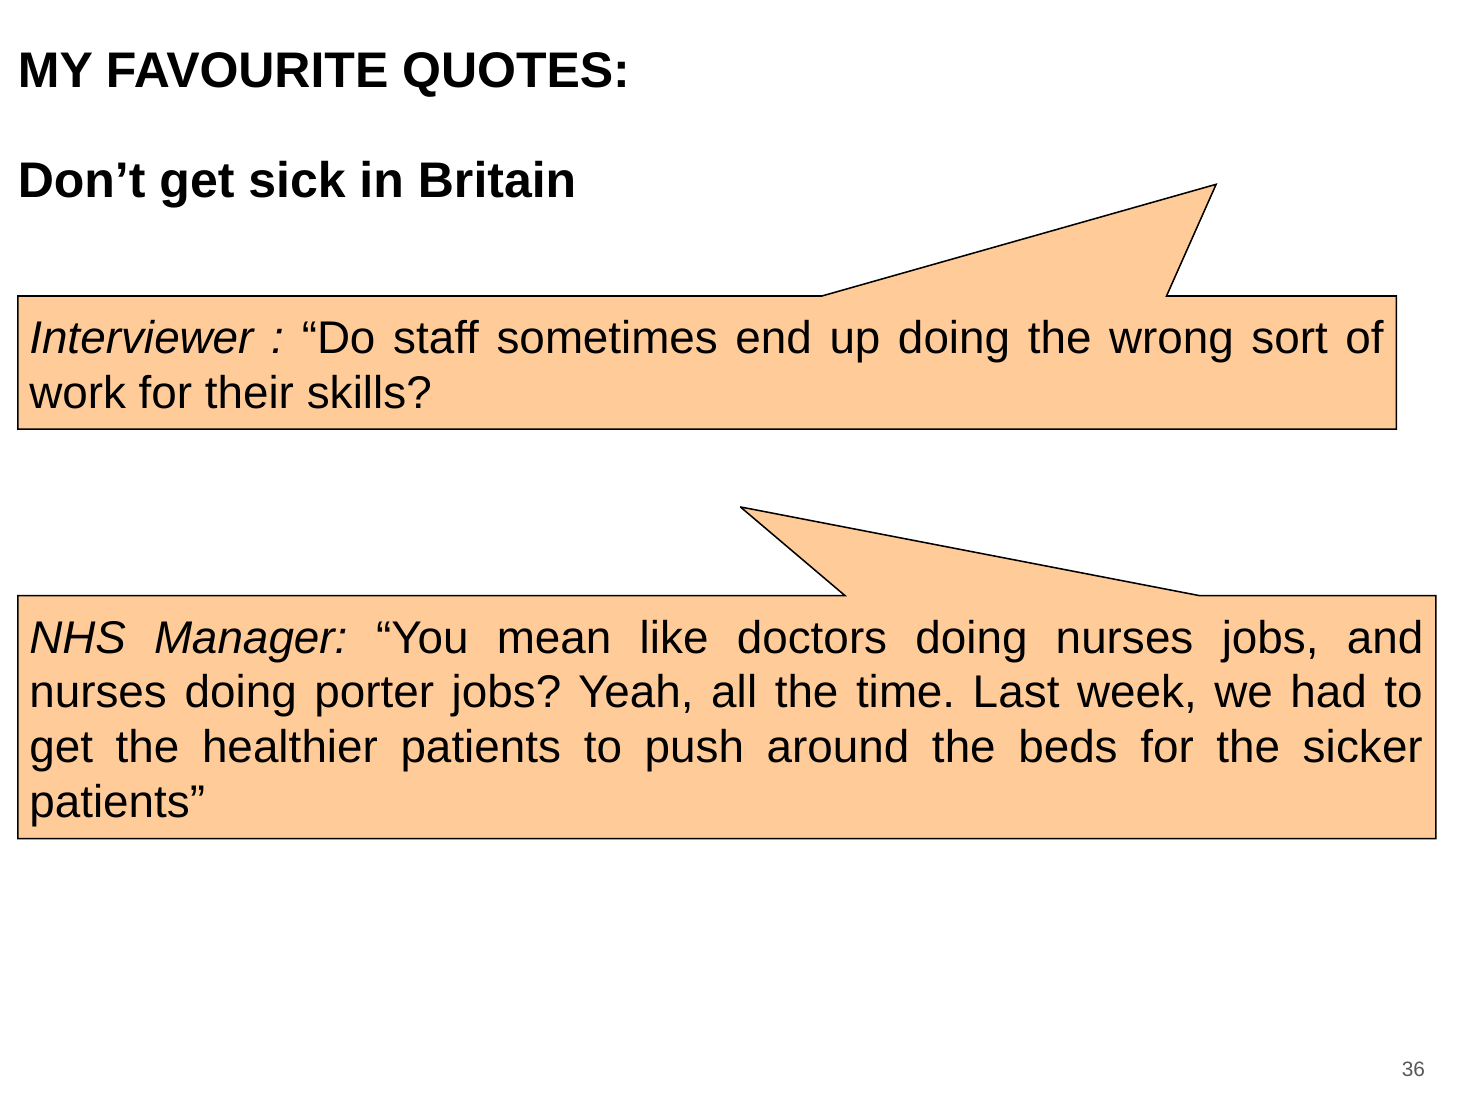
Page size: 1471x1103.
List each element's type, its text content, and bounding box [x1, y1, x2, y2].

slide_number 35 [1401, 1055, 1435, 1081]
text_box MY FAVOURITE QUOTES: [17, 30, 1471, 105]
text_box Don’t get sick in Britain [17, 140, 1096, 216]
text_box Interviewer : “Do staff sometimes end up doing the wrong sort of work for their skills? [17, 184, 1397, 430]
text_box NHS Manager: “You mean like doctors doing nurses jobs, and nurses doing porter jobs? Yeah, all the time. Last week, we had to get the healthier patients to push around the beds for the sicker patients” [17, 506, 1436, 839]
